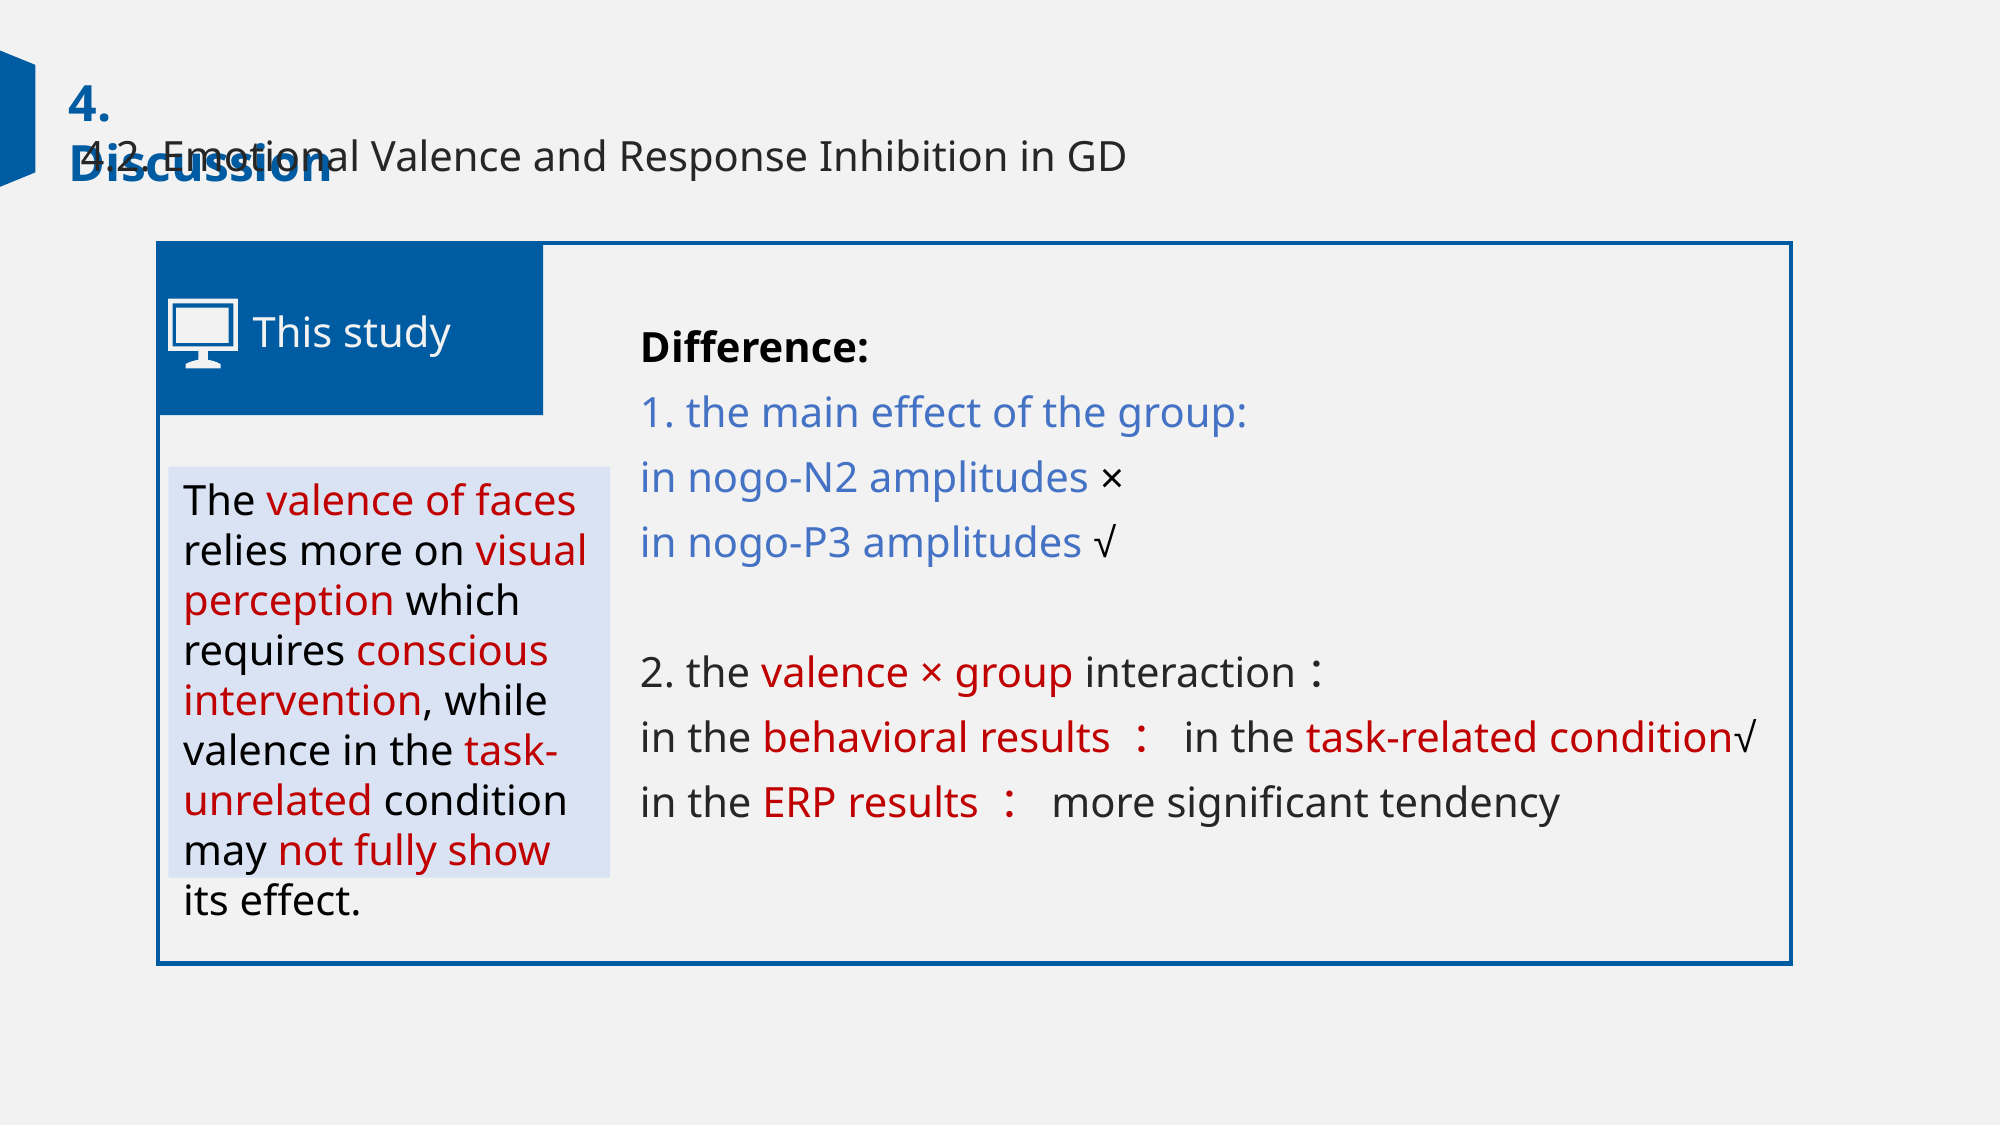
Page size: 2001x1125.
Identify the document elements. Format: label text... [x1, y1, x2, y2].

text_box 4. Discussion [54, 64, 402, 200]
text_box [157, 242, 1830, 964]
text_box [0, 49, 37, 188]
text_box 4.2. Emotional Valence and Response Inhibition in GD [65, 122, 1144, 188]
